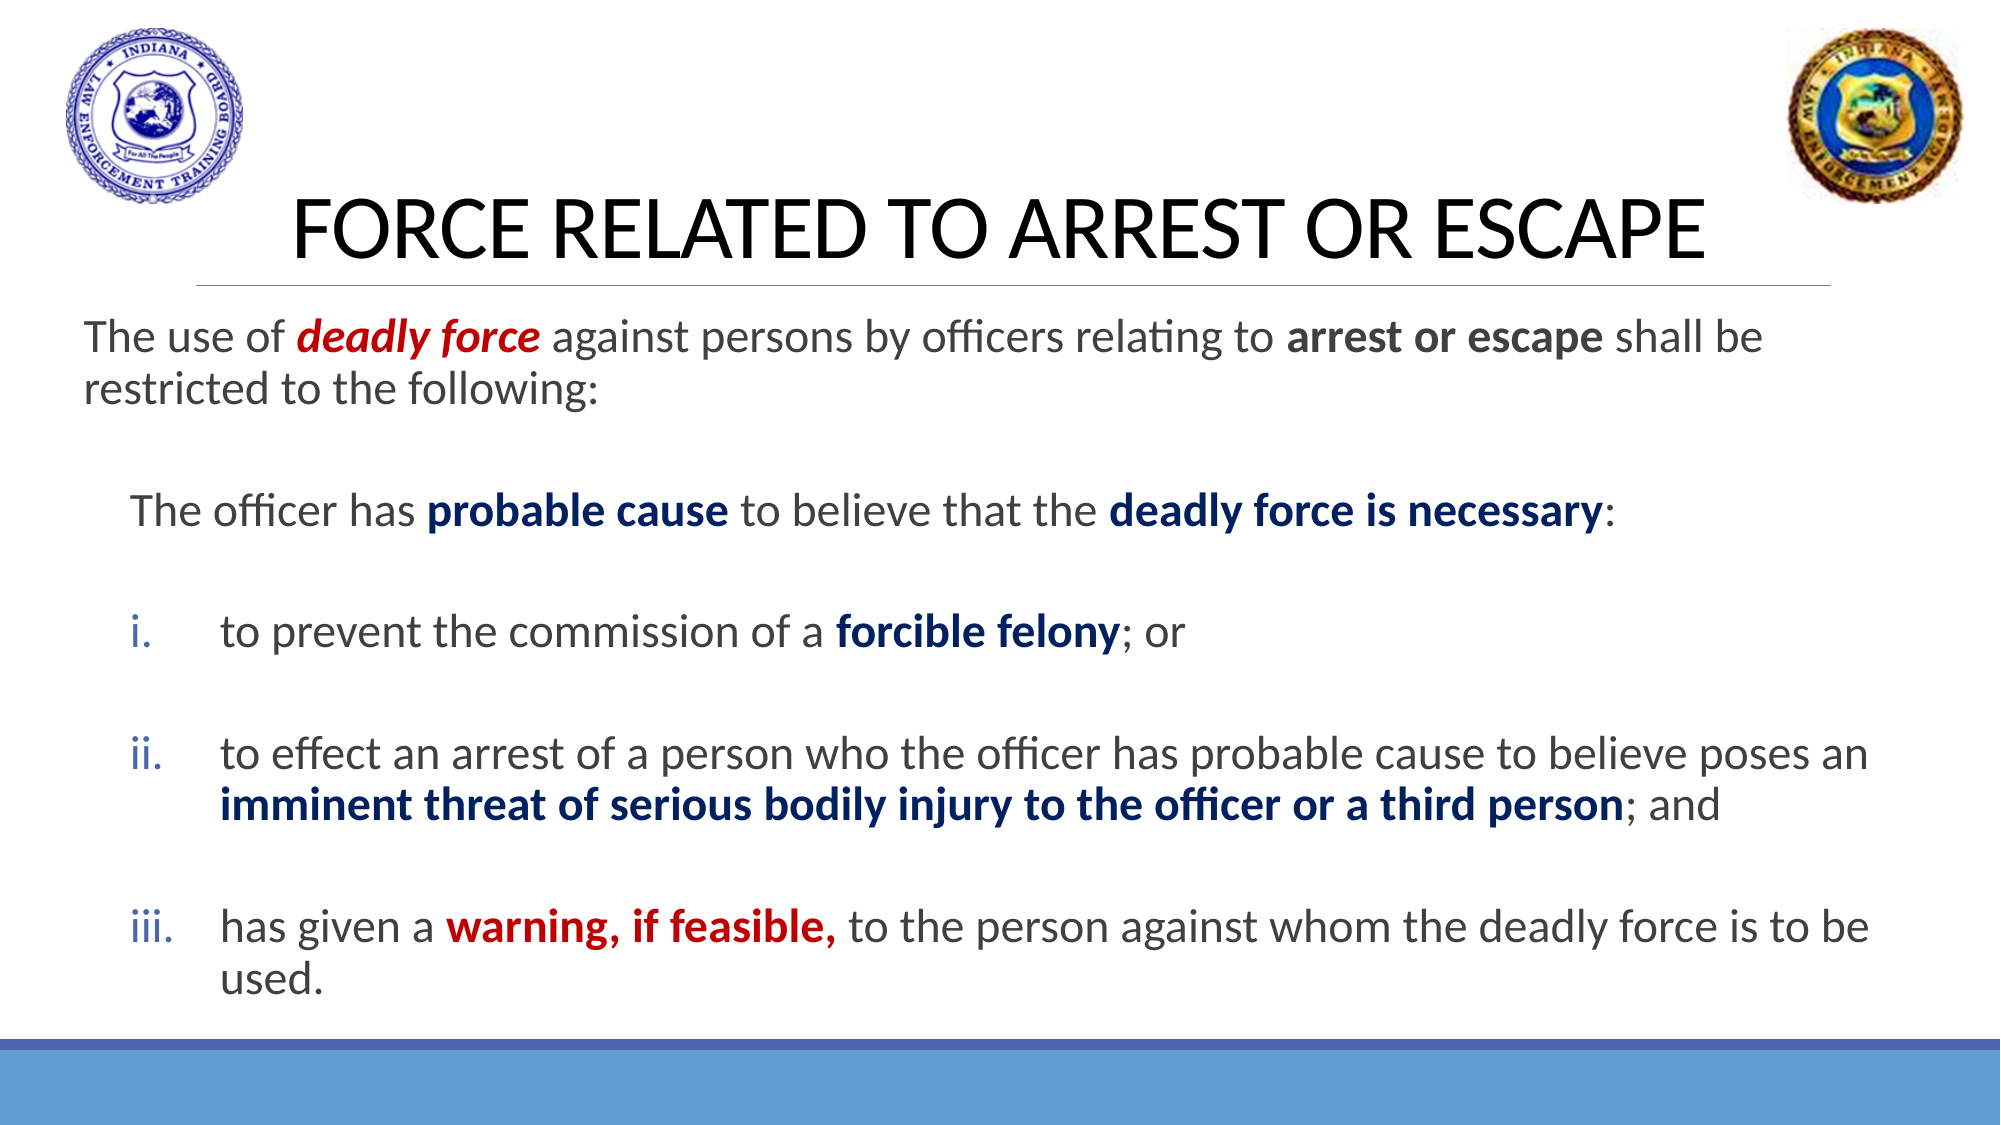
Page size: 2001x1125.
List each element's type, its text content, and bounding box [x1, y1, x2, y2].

title FORCE RELATED TO ARREST OR ESCAPE [66, 47, 1933, 285]
picture [65, 27, 243, 205]
list The use of deadly force against persons by officers relating to arrest or escape shall be restricted to the following: The officer has probable cause to believe that the deadly force is necessary: to prevent the commission of a forcible felony; or to effect an arrest of a person who the officer has probable cause to believe poses an imminent threat of serious bodily injury to the officer or a third person; and has given a warning, if feasible, to the person against whom the deadly force is to be used. [66, 303, 1964, 1019]
picture [1786, 27, 1965, 204]
